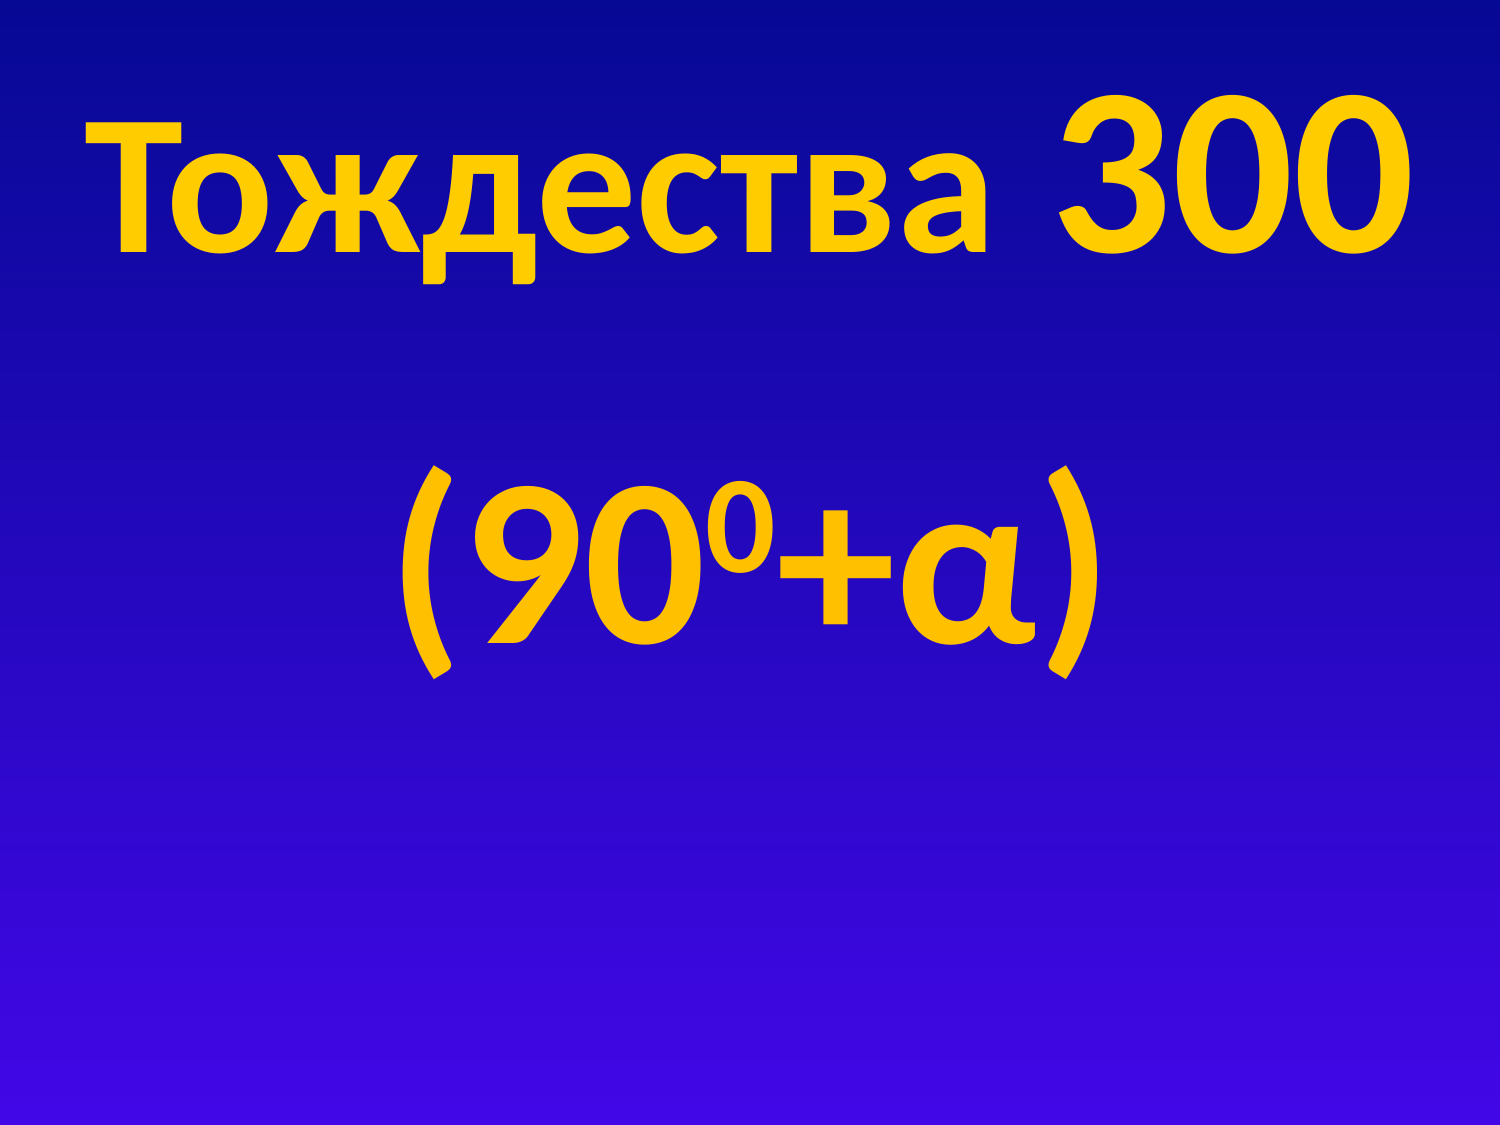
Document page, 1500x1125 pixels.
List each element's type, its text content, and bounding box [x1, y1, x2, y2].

text_box Тождества 300 [69, 5, 1431, 308]
